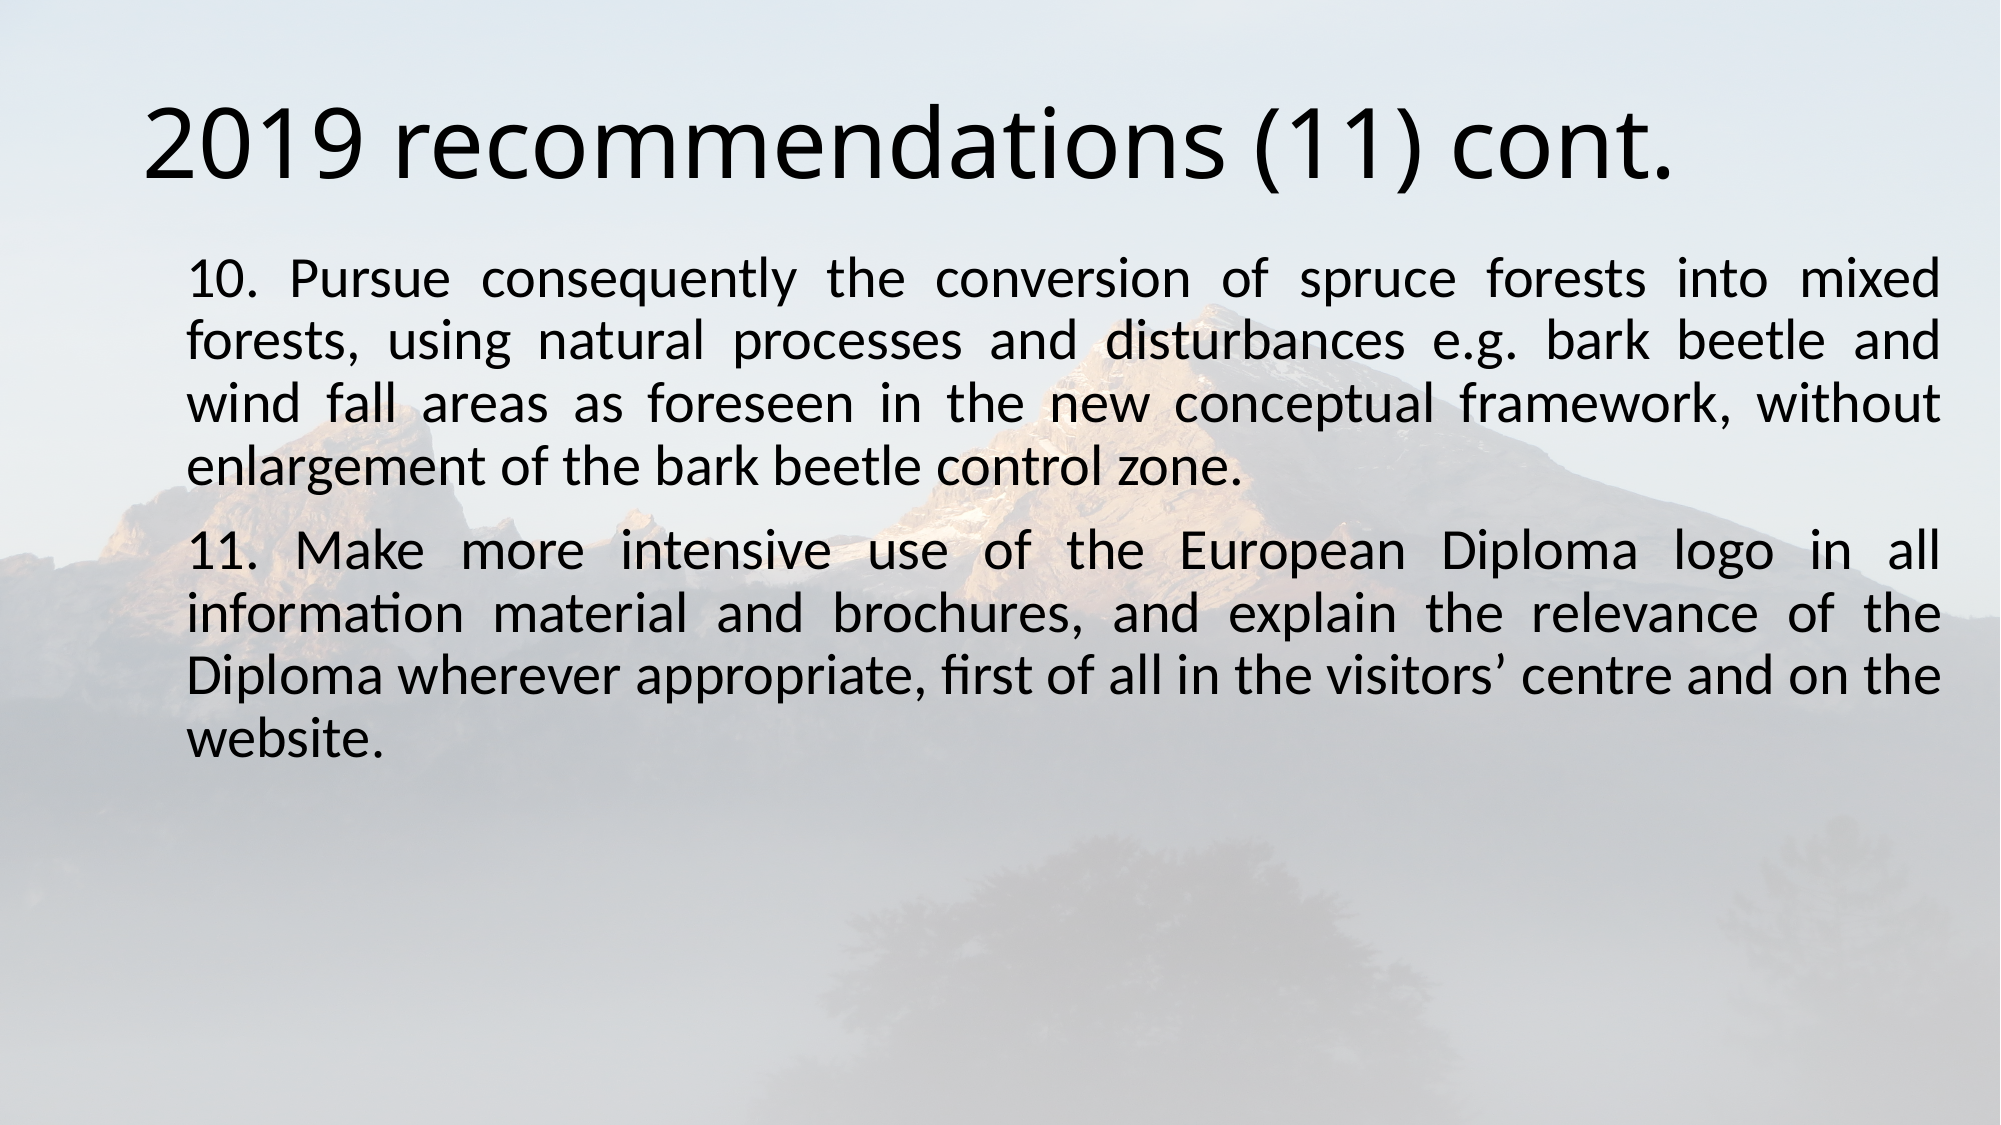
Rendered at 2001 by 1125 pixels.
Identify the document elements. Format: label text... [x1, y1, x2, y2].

subtitle 10. Pursue consequently the conversion of spruce forests into mixed forests, using natural processes and disturbances e.g. bark beetle and wind fall areas as foreseen in the new conceptual framework, without enlargement of the bark beetle control zone. 11. Make more intensive use of the European Diploma logo in all information material and brochures, and explain the relevance of the Diploma wherever appropriate, first of all in the visitors’ centre and on the website. [171, 239, 1959, 1063]
title 2019 recommendations (11) cont. [127, 61, 1744, 208]
